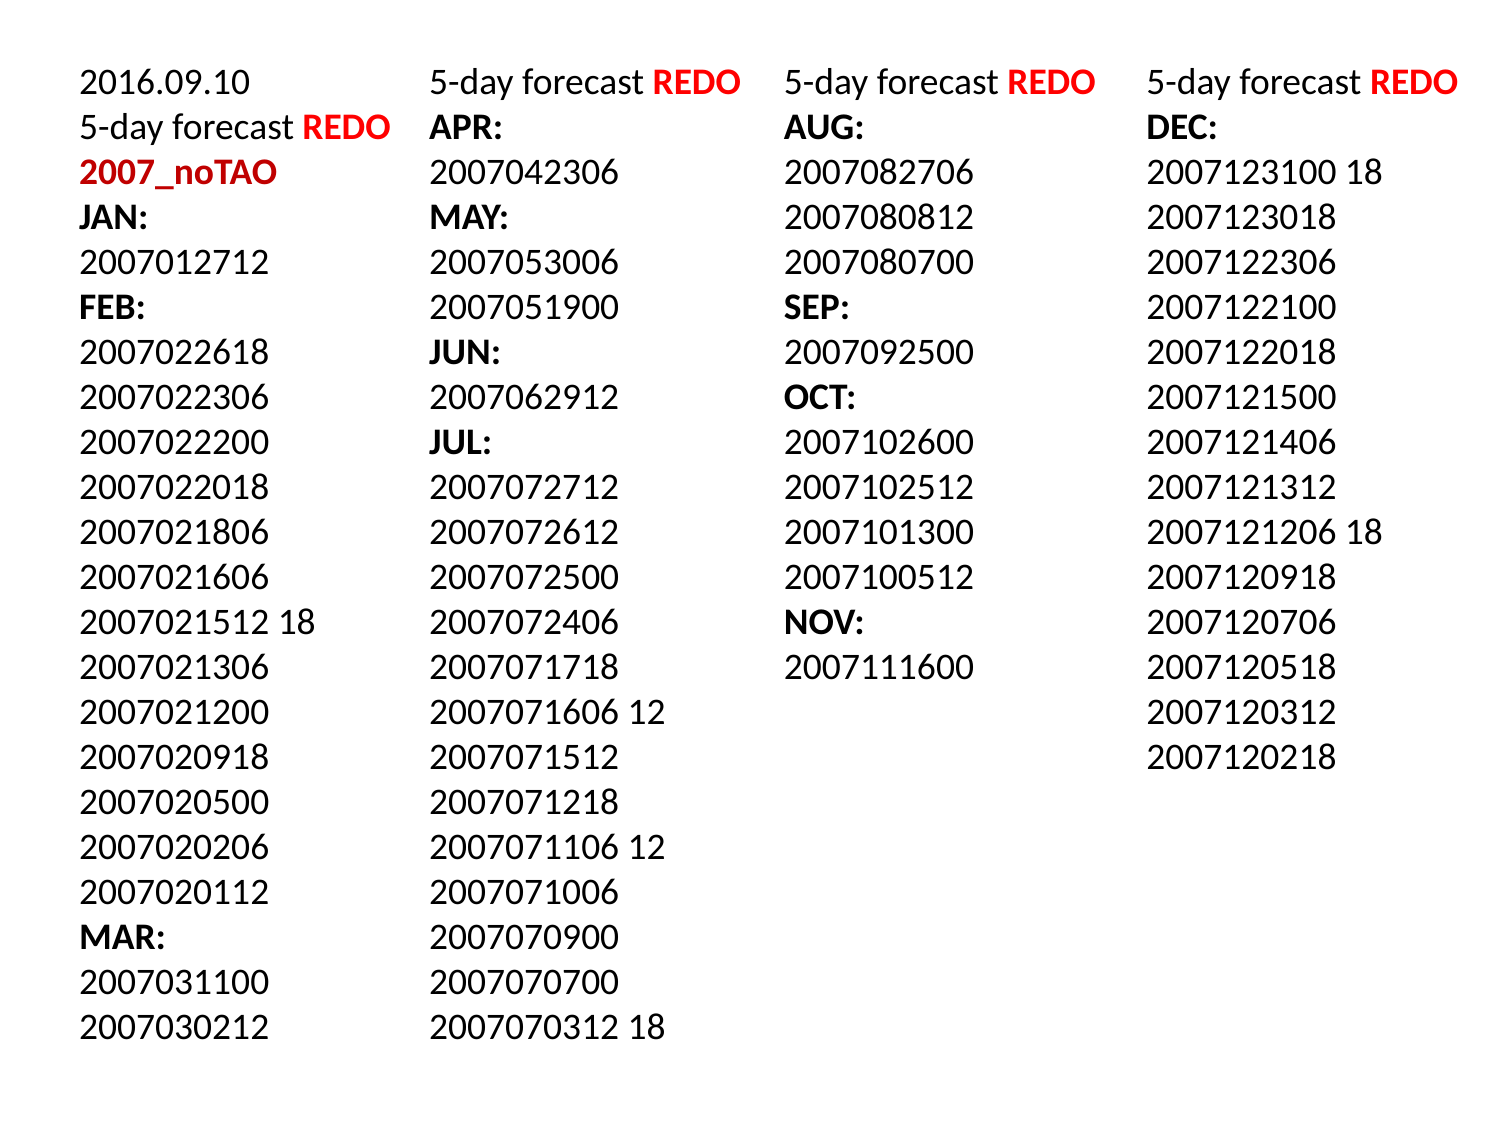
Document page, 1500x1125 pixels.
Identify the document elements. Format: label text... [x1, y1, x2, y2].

text_box 2016.09.10 5-day forecast REDO 2007_noTAO JAN: 2007012712 FEB: 2007022618 2007022306 2007022200 2007022018 2007021806 2007021606 2007021512 18 2007021306 2007021200 2007020918 2007020500 2007020206 2007020112 MAR: 2007031100 2007030212 [64, 49, 406, 1055]
text_box 5-day forecast REDO AUG: 2007082706 2007080812 2007080700 SEP: 2007092500 OCT: 2007102600 2007102512 2007101300 2007100512 NOV: 2007111600 [769, 49, 1111, 695]
text_box 5-day forecast REDO APR: 2007042306 MAY: 2007053006 2007051900 JUN: 2007062912 JUL: 2007072712 2007072612 2007072500 2007072406 2007071718 2007071606 12 2007071512 2007071218 2007071106 12 2007071006 2007070900 2007070700 2007070312 18 [414, 49, 756, 1055]
text_box 5-day forecast REDO DEC: 2007123100 18 2007123018 2007122306 2007122100 2007122018 2007121500 2007121406 2007121312 2007121206 18 2007120918 2007120706 2007120518 2007120312 2007120218 [1131, 49, 1474, 785]
